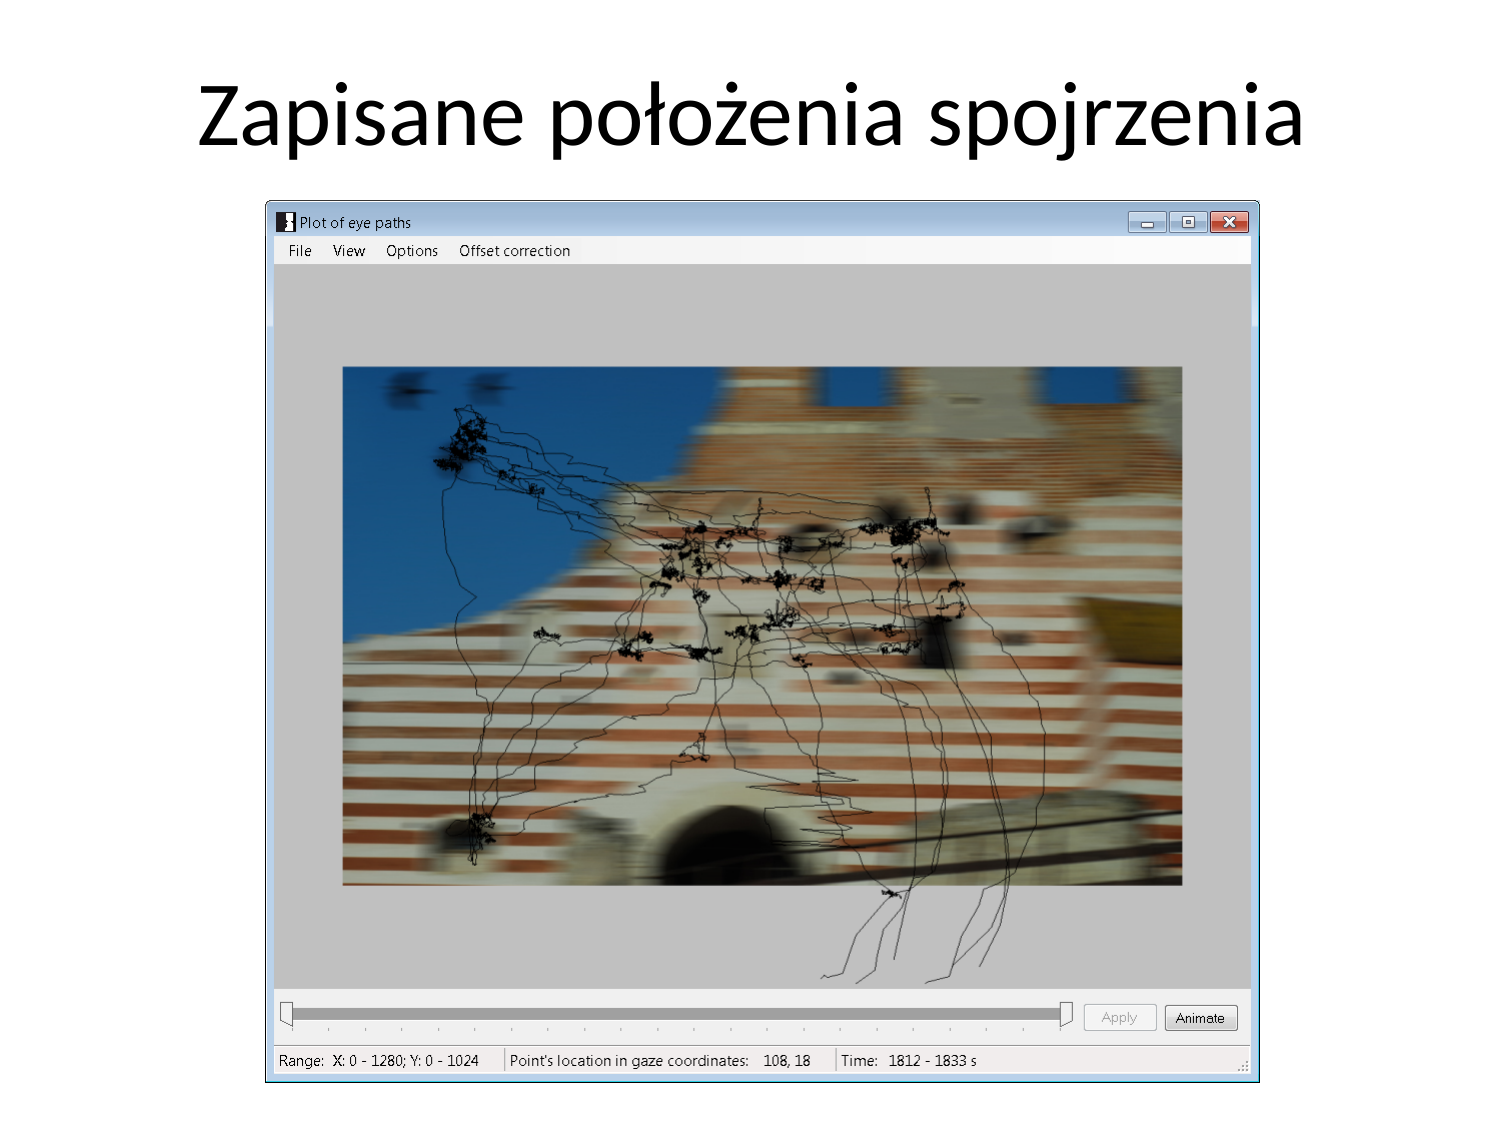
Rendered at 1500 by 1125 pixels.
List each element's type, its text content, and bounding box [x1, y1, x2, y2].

picture [265, 199, 1260, 1083]
text_box Zapisane położenia spojrzenia [29, 54, 1477, 164]
